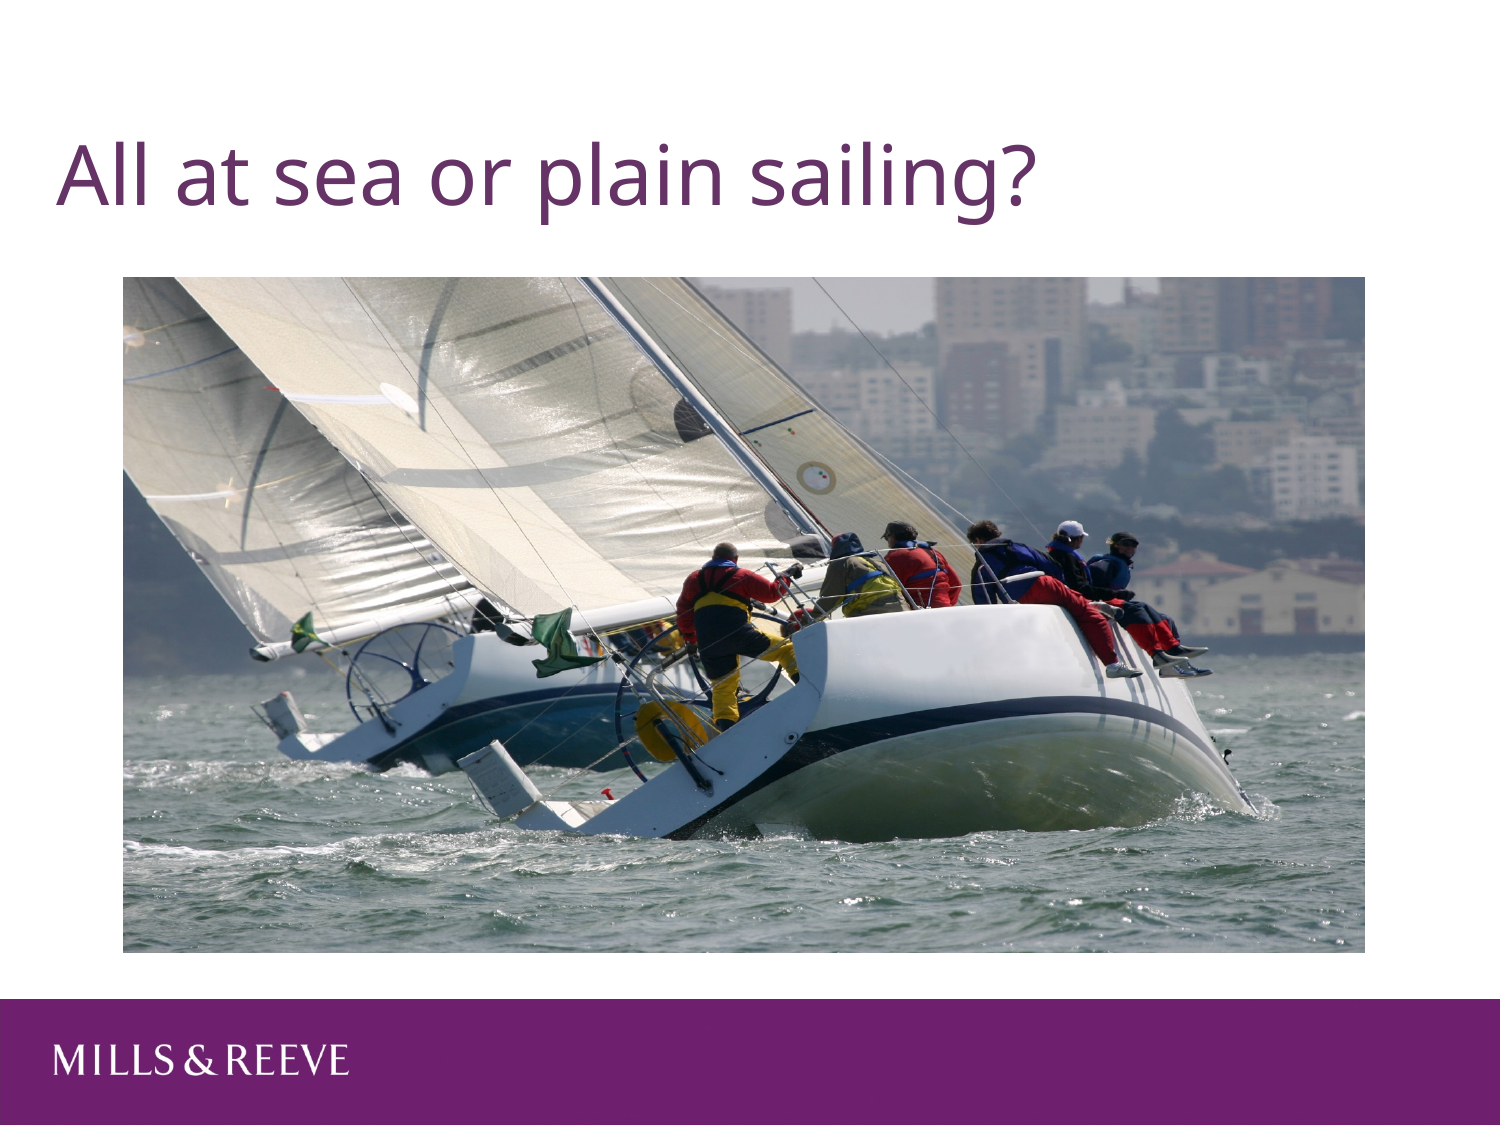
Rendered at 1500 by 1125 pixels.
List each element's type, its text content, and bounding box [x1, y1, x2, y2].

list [123, 276, 1365, 953]
picture [0, 999, 1500, 1125]
title All at sea or plain sailing? [41, 78, 1459, 266]
